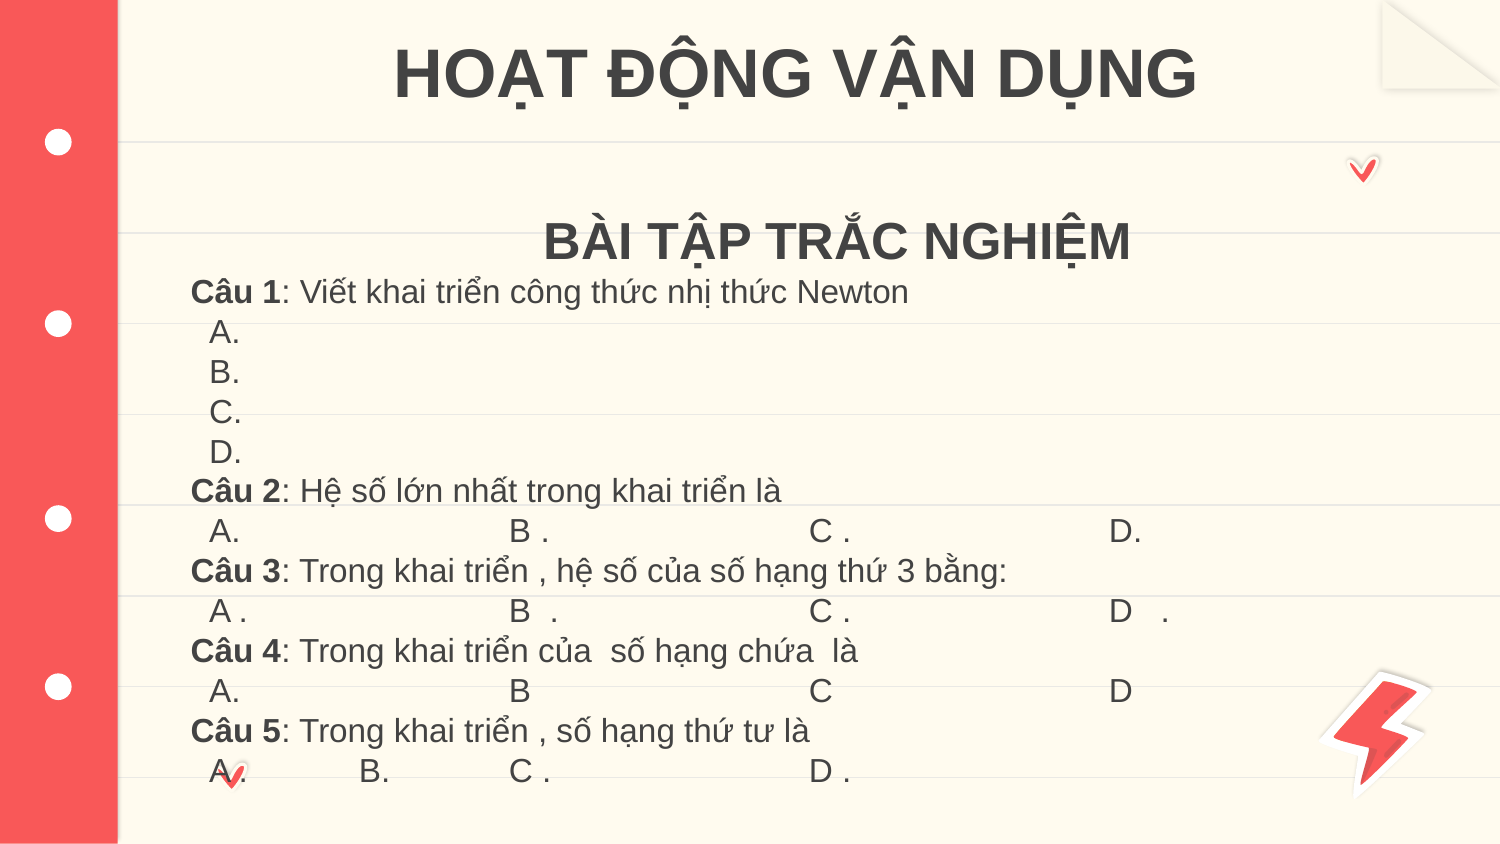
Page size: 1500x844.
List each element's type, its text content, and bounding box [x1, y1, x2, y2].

title HOẠT ĐỘNG VẬN DỤNG [223, 14, 1371, 109]
